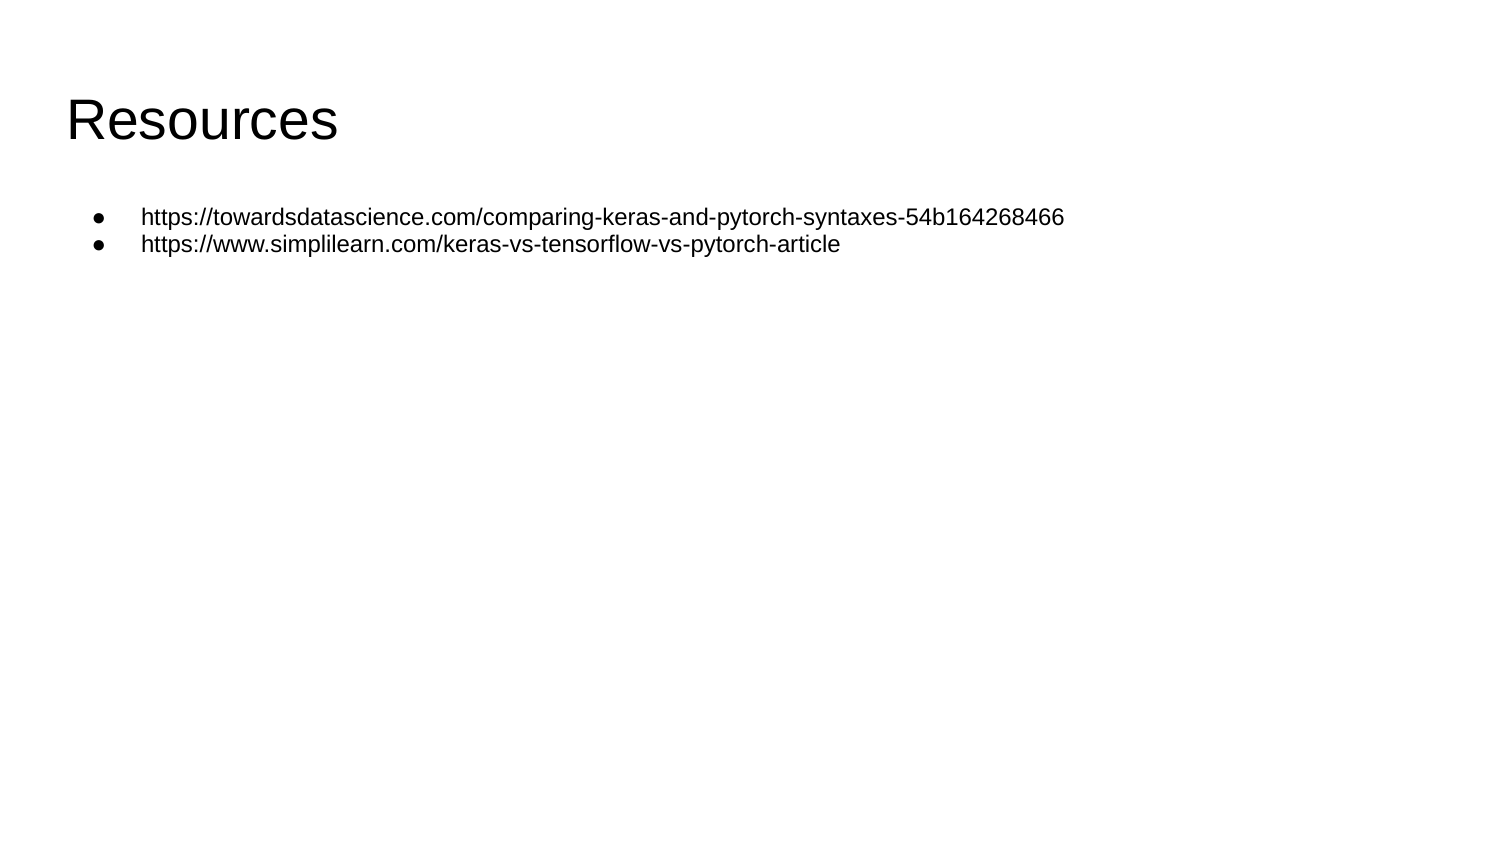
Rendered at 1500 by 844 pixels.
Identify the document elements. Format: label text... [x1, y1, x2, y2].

title Resources [51, 72, 1449, 167]
list https://towardsdatascience.com/comparing-keras-and-pytorch-syntaxes-54b164268466 https://www.simplilearn.com/keras-vs-tensorflow-vs-pytorch-article [51, 189, 1449, 750]
